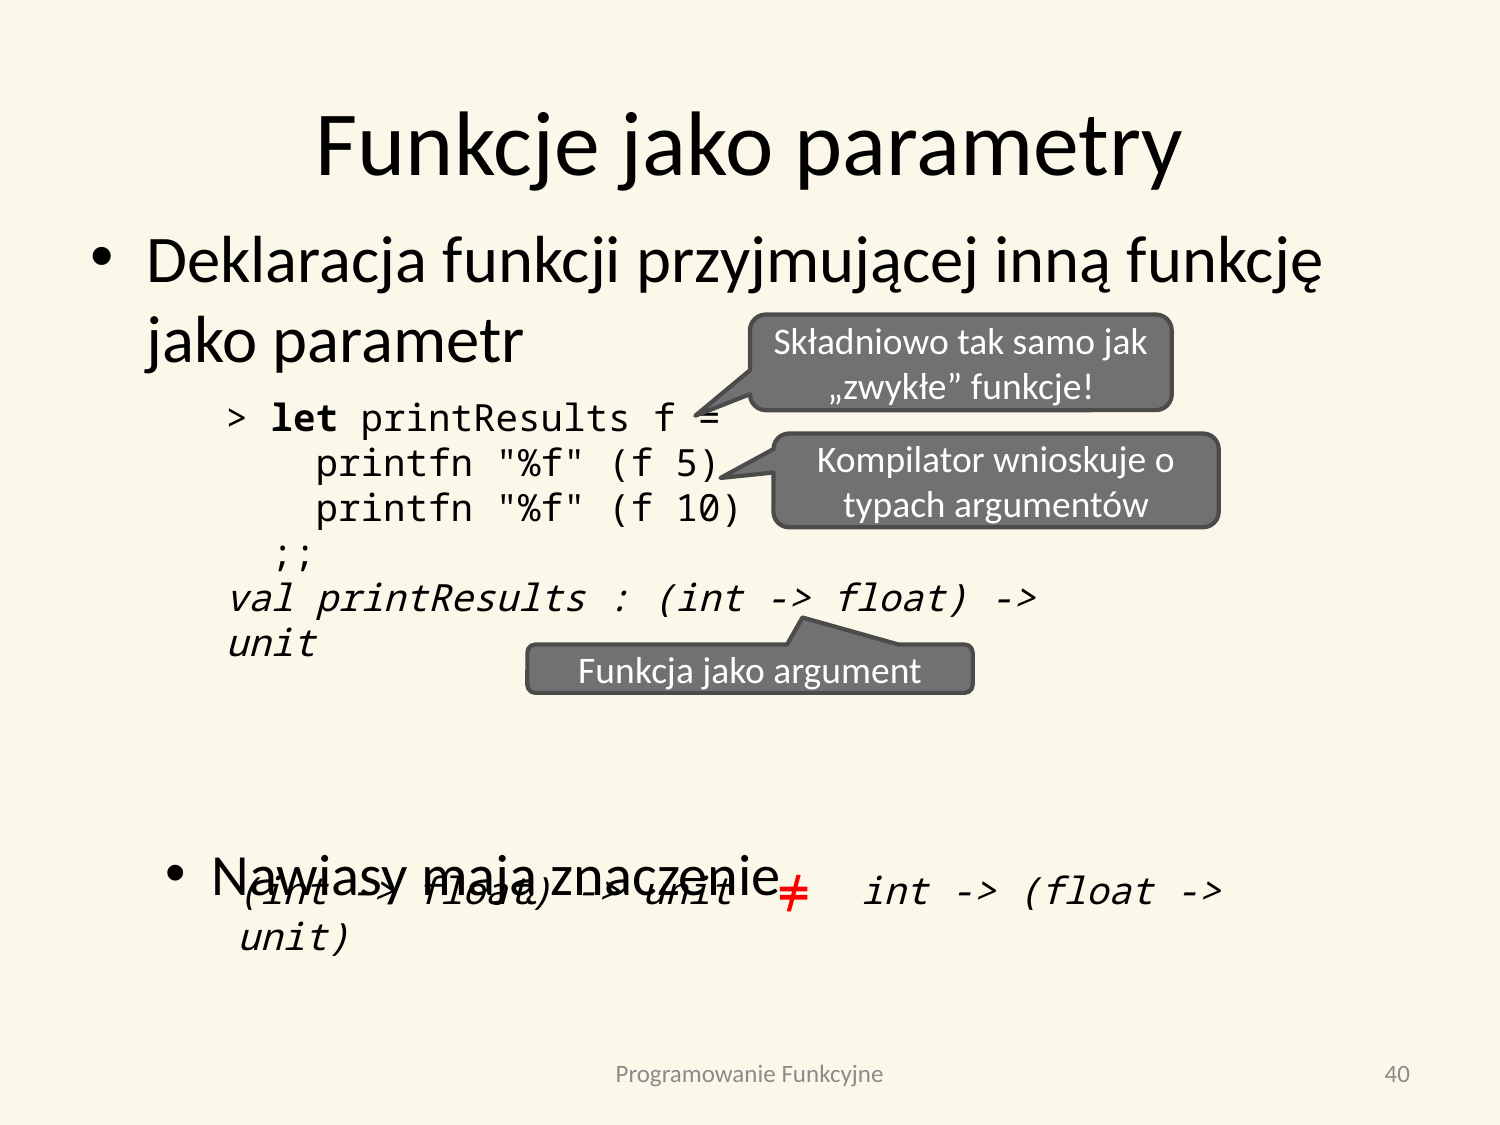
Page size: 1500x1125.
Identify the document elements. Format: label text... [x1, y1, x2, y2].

footer Programowanie Funkcyjne [289, 1042, 1211, 1103]
text_box Funkcja jako argument [525, 615, 975, 695]
text_box > let printResults f = printfn "%f" (f 5) printfn "%f" (f 10) ;; val printResults : (int -> float) -> unit [210, 386, 1161, 672]
text_box Kompilator wnioskuje o typach argumentów [718, 431, 1221, 530]
text_box Składniowo tak samo jak „zwykłe” funkcje! [693, 312, 1174, 418]
list Deklaracja funkcji przyjmującej inną funkcję jako parametr Nawiasy mają znaczenie [75, 233, 1425, 1005]
slide_number 40 [1222, 1042, 1425, 1103]
text_box (int -> float) -> unit ≠ int -> (float -> unit) [222, 855, 1336, 966]
title Funkcje jako parametry [75, 45, 1425, 233]
